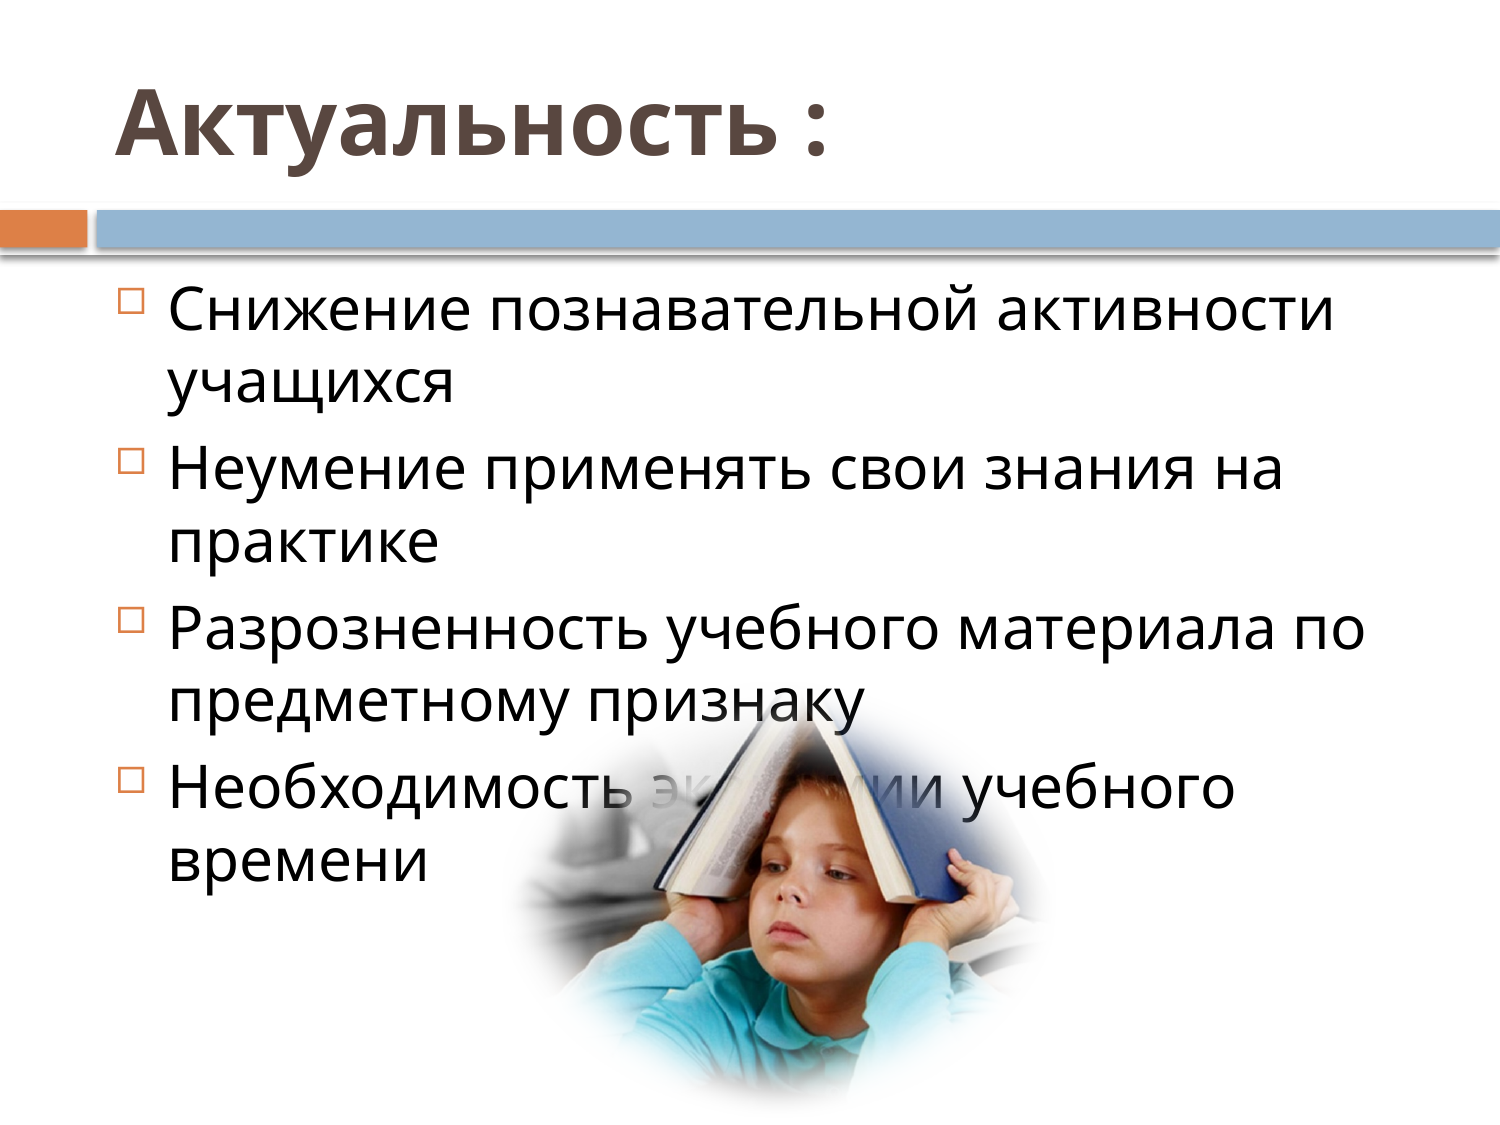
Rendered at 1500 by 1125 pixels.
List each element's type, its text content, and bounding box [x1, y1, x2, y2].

picture [489, 674, 1068, 1125]
list Снижение познавательной активности учащихся Неумение применять свои знания на практике Разрозненность учебного материала по предметному признаку Необходимость экономии учебного времени [100, 262, 1438, 825]
title Актуальность : [100, 37, 1438, 200]
